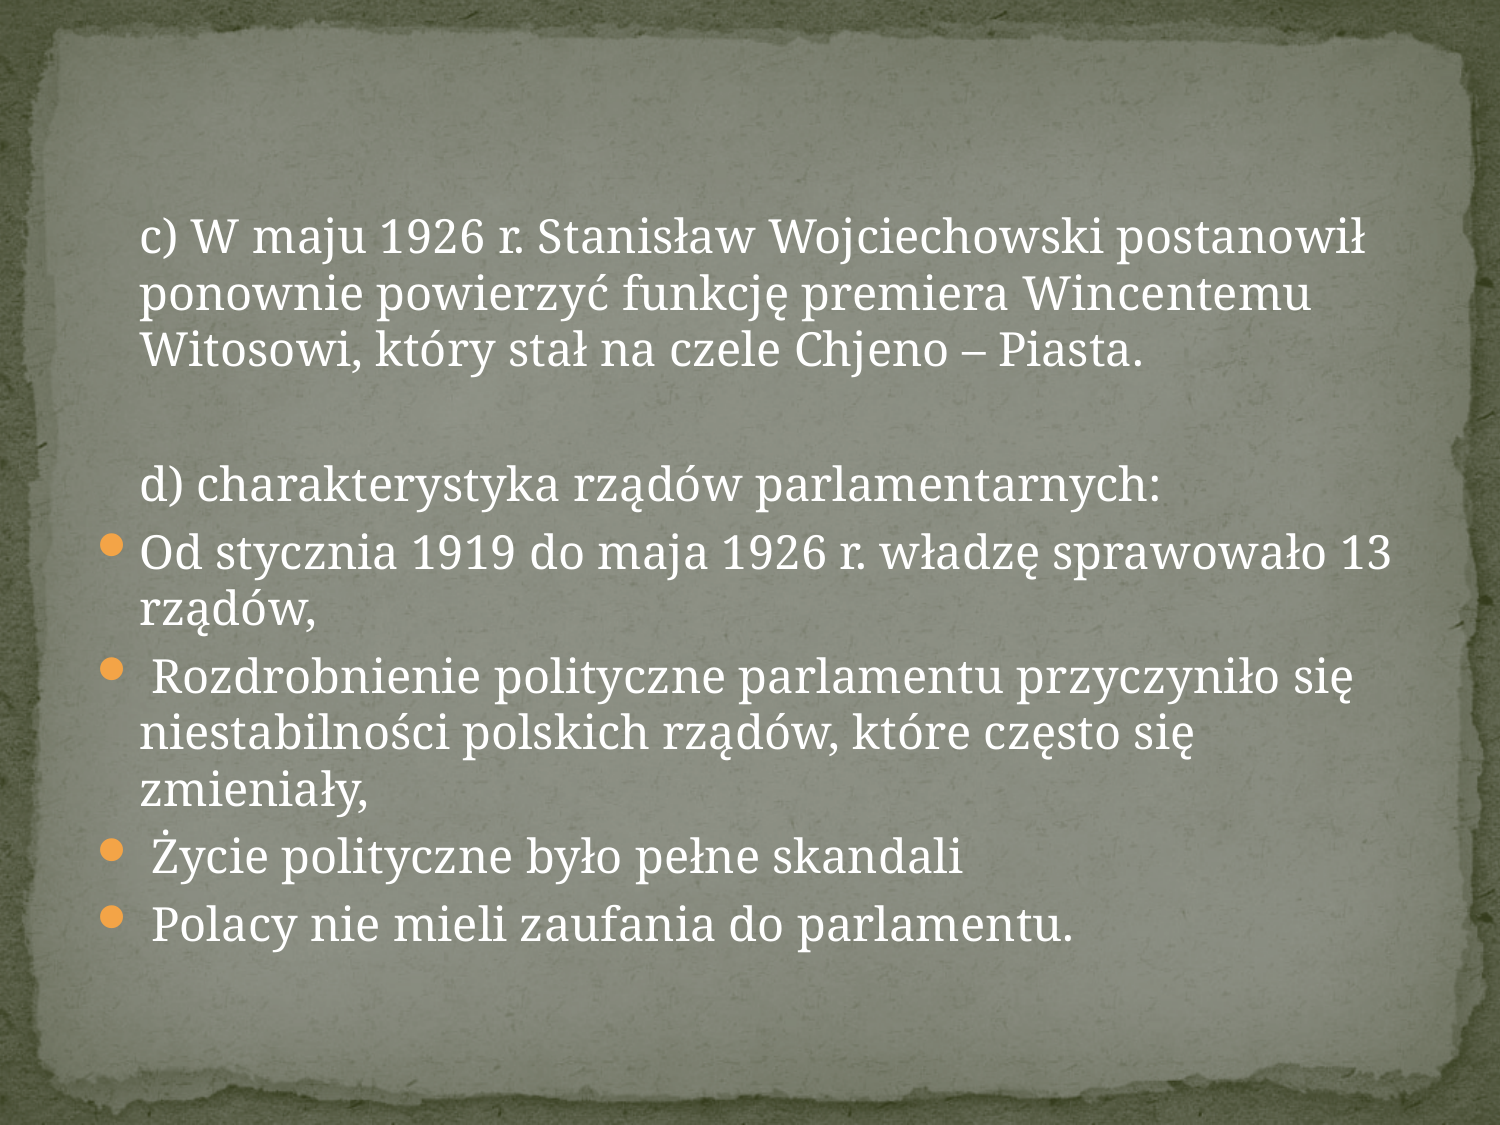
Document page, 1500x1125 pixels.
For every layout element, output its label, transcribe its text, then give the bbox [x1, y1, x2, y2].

list c) W maju 1926 r. Stanisław Wojciechowski postanowił ponownie powierzyć funkcję premiera Wincentemu Witosowi, który stał na czele Chjeno – Piasta. d) charakterystyka rządów parlamentarnych: Od stycznia 1919 do maja 1926 r. władzę sprawowało 13 rządów, Rozdrobnienie polityczne parlamentu przyczyniło się niestabilności polskich rządów, które często się zmieniały, Życie polityczne było pełne skandali Polacy nie mieli zaufania do parlamentu. [82, 199, 1432, 961]
